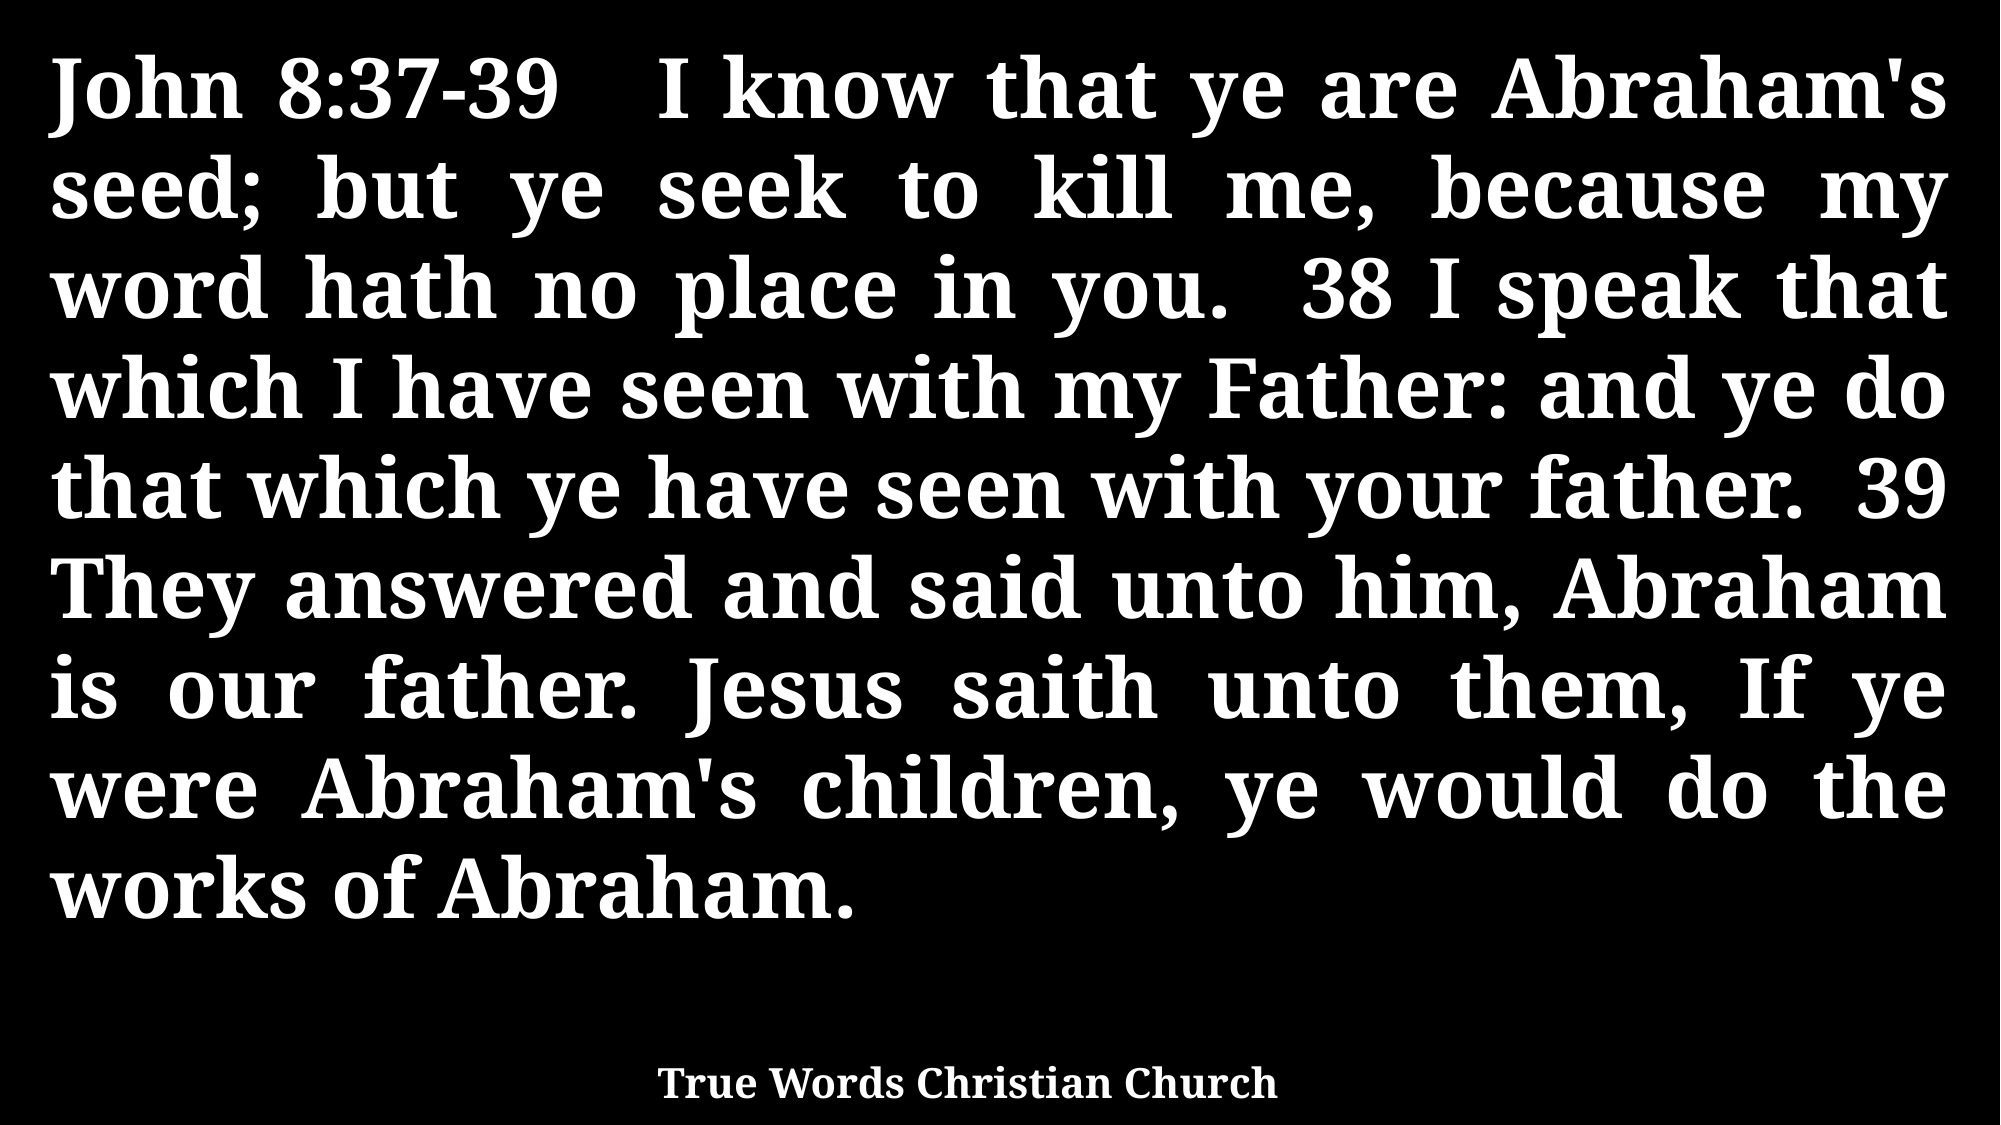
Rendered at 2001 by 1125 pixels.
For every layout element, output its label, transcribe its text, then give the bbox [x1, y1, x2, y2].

text_box True Words Christian Church [642, 1049, 1294, 1114]
text_box John 8:37-39 I know that ye are Abraham's seed; but ye seek to kill me, because my word hath no place in you. 38 I speak that which I have seen with my Father: and ye do that which ye have seen with your father. 39 They answered and said unto him, Abraham is our father. Jesus saith unto them, If ye were Abraham's children, ye would do the works of Abraham. [35, 28, 1965, 943]
